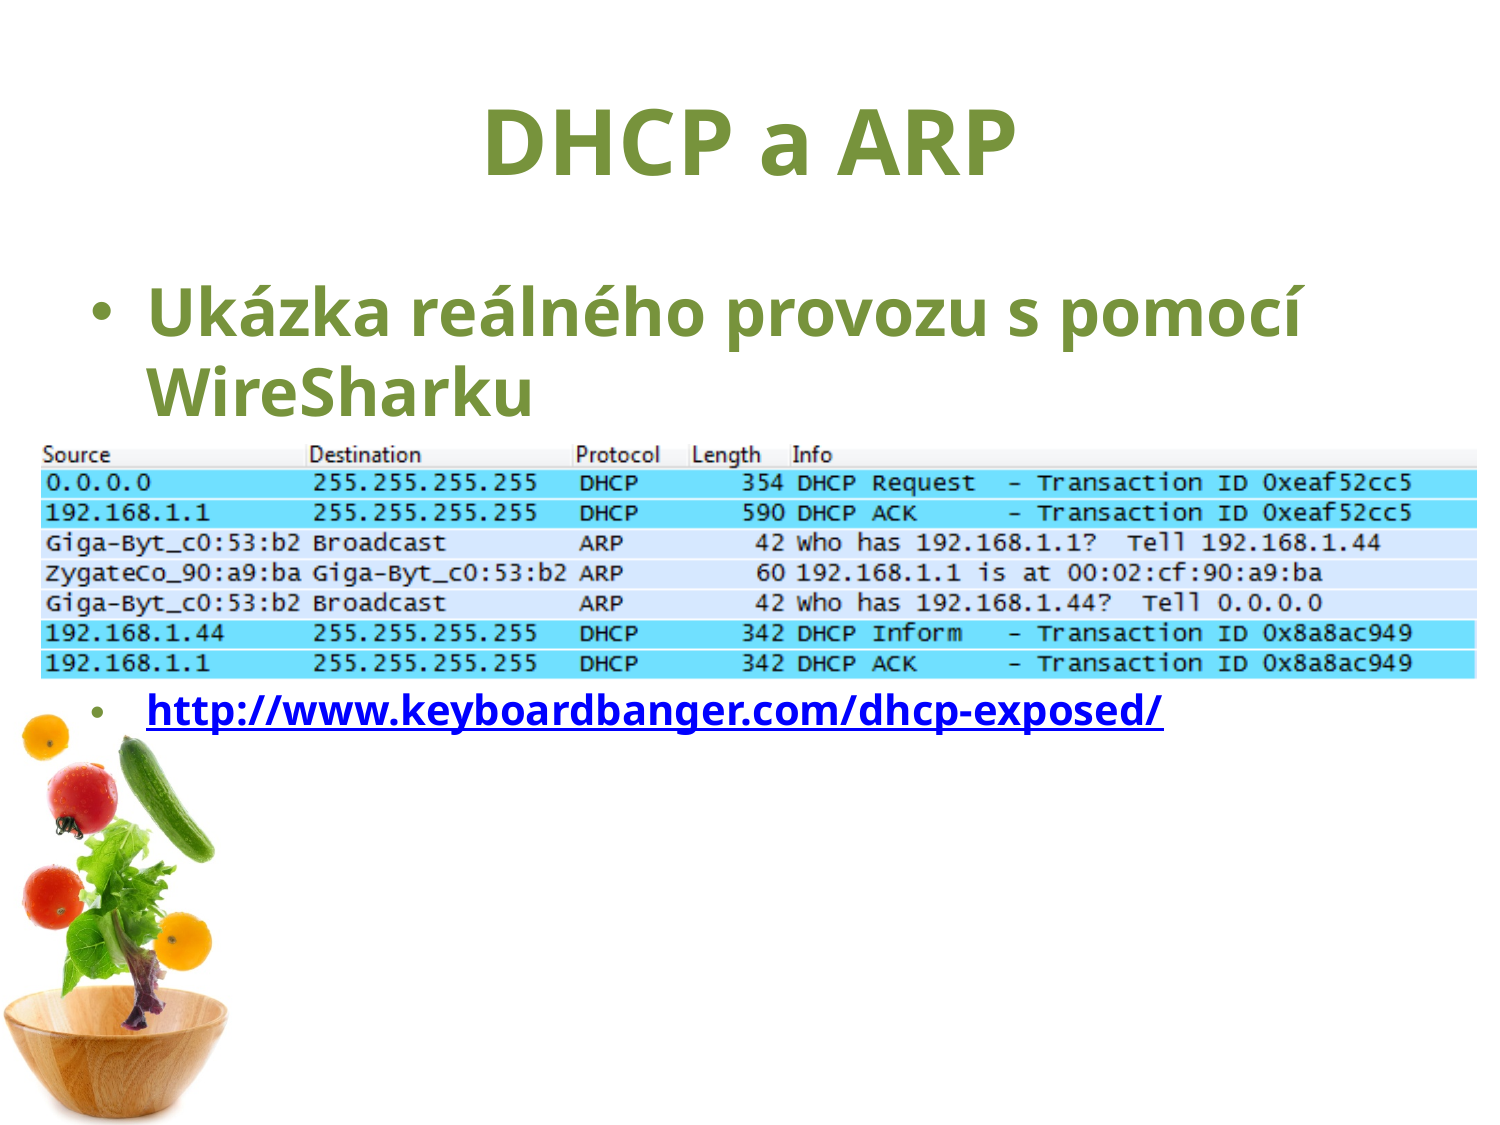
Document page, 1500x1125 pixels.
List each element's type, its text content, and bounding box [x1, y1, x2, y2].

picture [0, 443, 1477, 1125]
list Ukázka reálného provozu s pomocí WireSharku http://www.keyboardbanger.com/dhcp-exposed/ [74, 689, 1426, 1006]
title DHCP a ARP [74, 44, 1426, 233]
list Ukázka reálného provozu s pomocí WireSharku http://www.keyboardbanger.com/dhcp-exposed/ [74, 262, 1426, 442]
